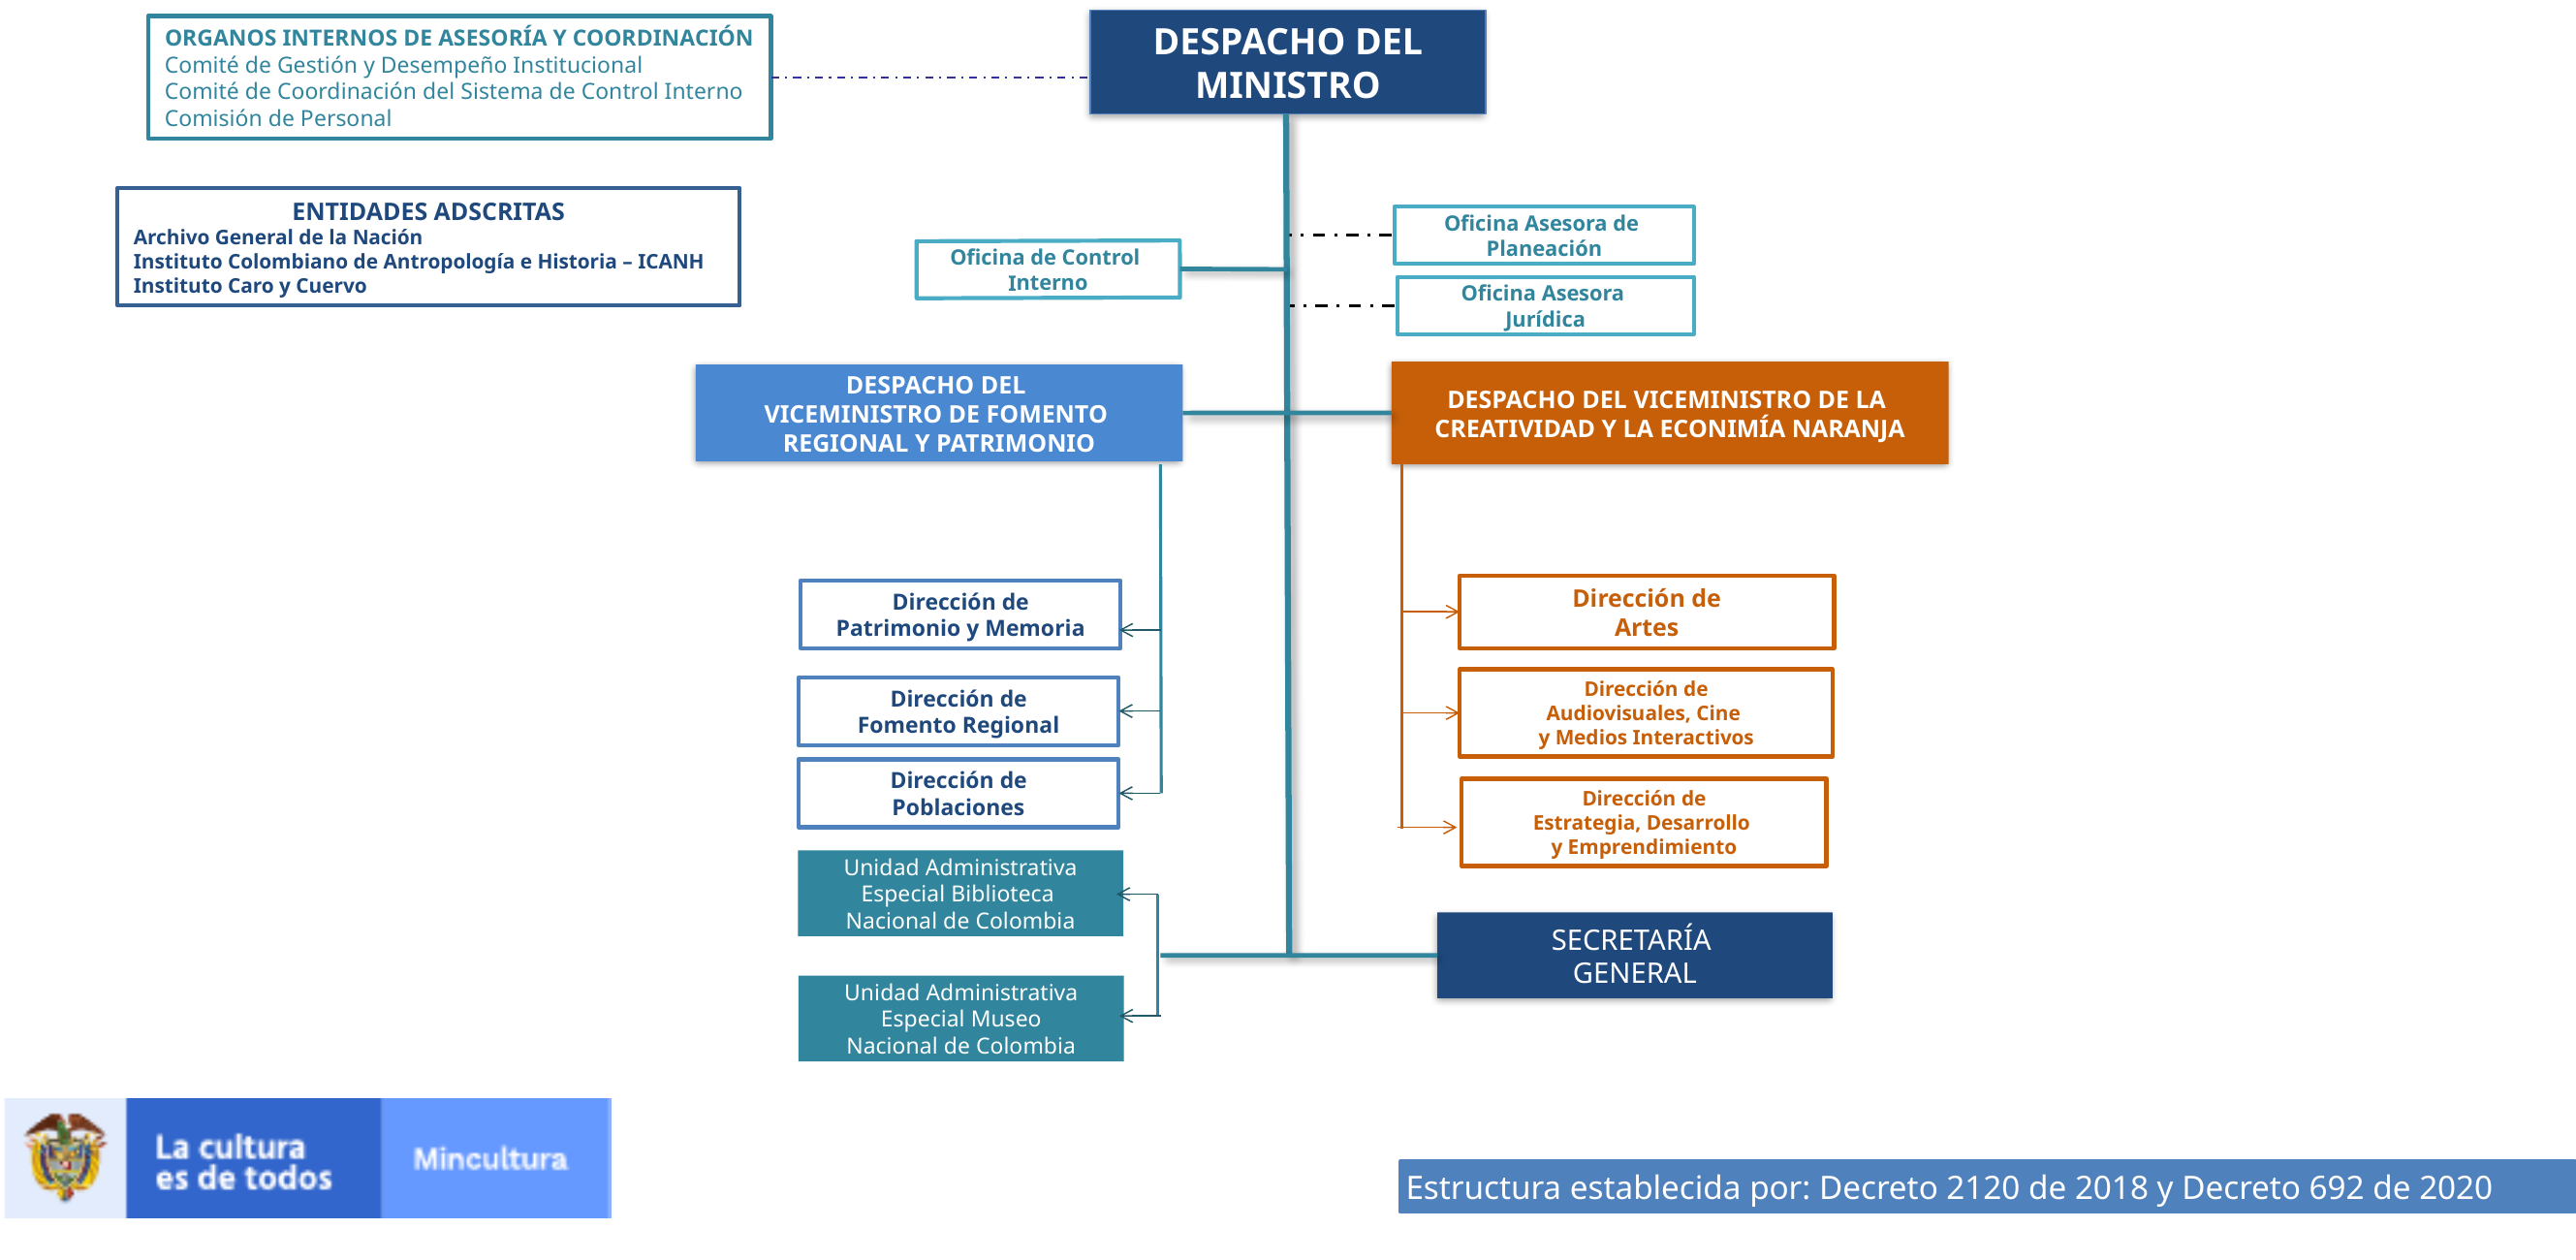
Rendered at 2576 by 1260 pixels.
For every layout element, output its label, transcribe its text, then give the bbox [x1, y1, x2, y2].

text_box SECRETARÍA GENERAL [1436, 912, 1834, 999]
text_box DESPACHO DEL VICEMINISTRO DE FOMENTO REGIONAL Y PATRIMONIO [695, 363, 1183, 462]
text_box Dirección de Estrategia, Desarrollo y Emprendimiento [1460, 776, 1829, 868]
text_box Dirección de Patrimonio y Memoria [799, 579, 1122, 650]
text_box Dirección de Artes [1458, 574, 1837, 650]
text_box ORGANOS INTERNOS DE ASESORÍA Y COORDINACIÓN Comité de Gestión y Desempeño Institucional Comité de Coordinación del Sistema de Control Interno Comisión de Personal [146, 14, 773, 141]
picture [0, 1098, 612, 1218]
text_box Dirección de Poblaciones [797, 757, 1120, 830]
text_box Oficina Asesora de Planeación [1393, 205, 1696, 266]
text_box Oficina Asesora Jurídica [1396, 275, 1696, 336]
text_box Oficina de Control Interno [914, 237, 1182, 300]
text_box Dirección de Fomento Regional [797, 676, 1120, 747]
text_box ENTIDADES ADSCRITAS Archivo General de la Nación Instituto Colombiano de Antropología e Historia – ICANH Instituto Caro y Cuervo [115, 186, 741, 307]
text_box DESPACHO DEL MINISTRO [1089, 10, 1487, 114]
text_box Dirección de Audiovisuales, Cine y Medios Interactivos [1458, 667, 1835, 759]
text_box Estructura establecida por: Decreto 2120 de 2018 y Decreto 692 de 2020 [1398, 1159, 2576, 1213]
text_box DESPACHO DEL VICEMINISTRO DE LA CREATIVIDAD Y LA ECONIMÍA NARANJA [1391, 361, 1949, 465]
text_box Unidad Administrativa Especial Biblioteca Nacional de Colombia [796, 848, 1125, 938]
text_box Unidad Administrativa Especial Museo Nacional de Colombia [797, 973, 1126, 1063]
